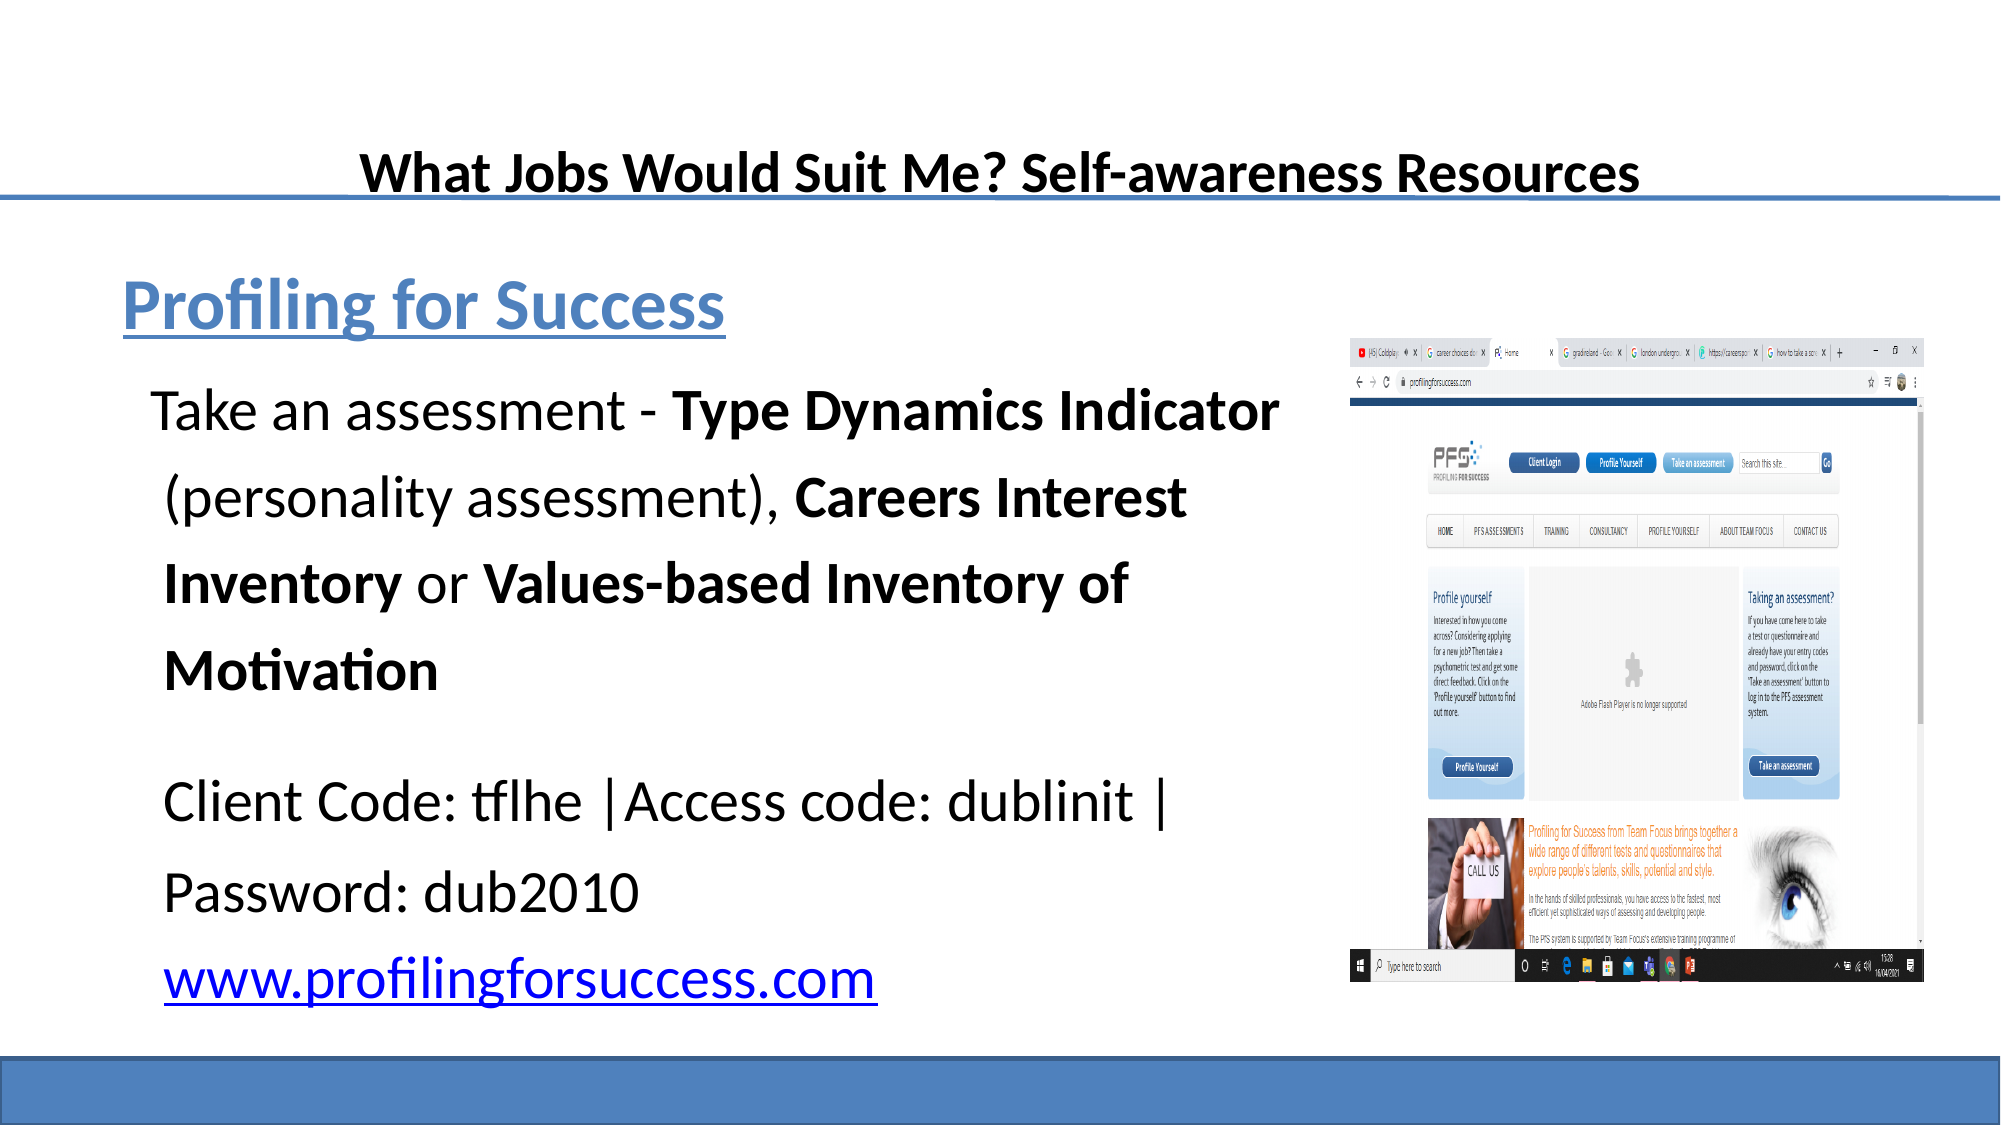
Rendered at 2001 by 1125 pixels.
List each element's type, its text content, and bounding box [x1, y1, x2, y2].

title What Jobs Would Suit Me? Self-awareness Resources [267, 0, 1733, 200]
picture [1350, 337, 1924, 983]
list Profiling for Success Take an assessment - Type Dynamics Indicator (personality assessment), Careers Interest Inventory or Values-based Inventory of Motivation Client Code: tflhe |Access code: dublinit |Password: dub2010 www.profilingforsuccess.com [90, 231, 1334, 1024]
